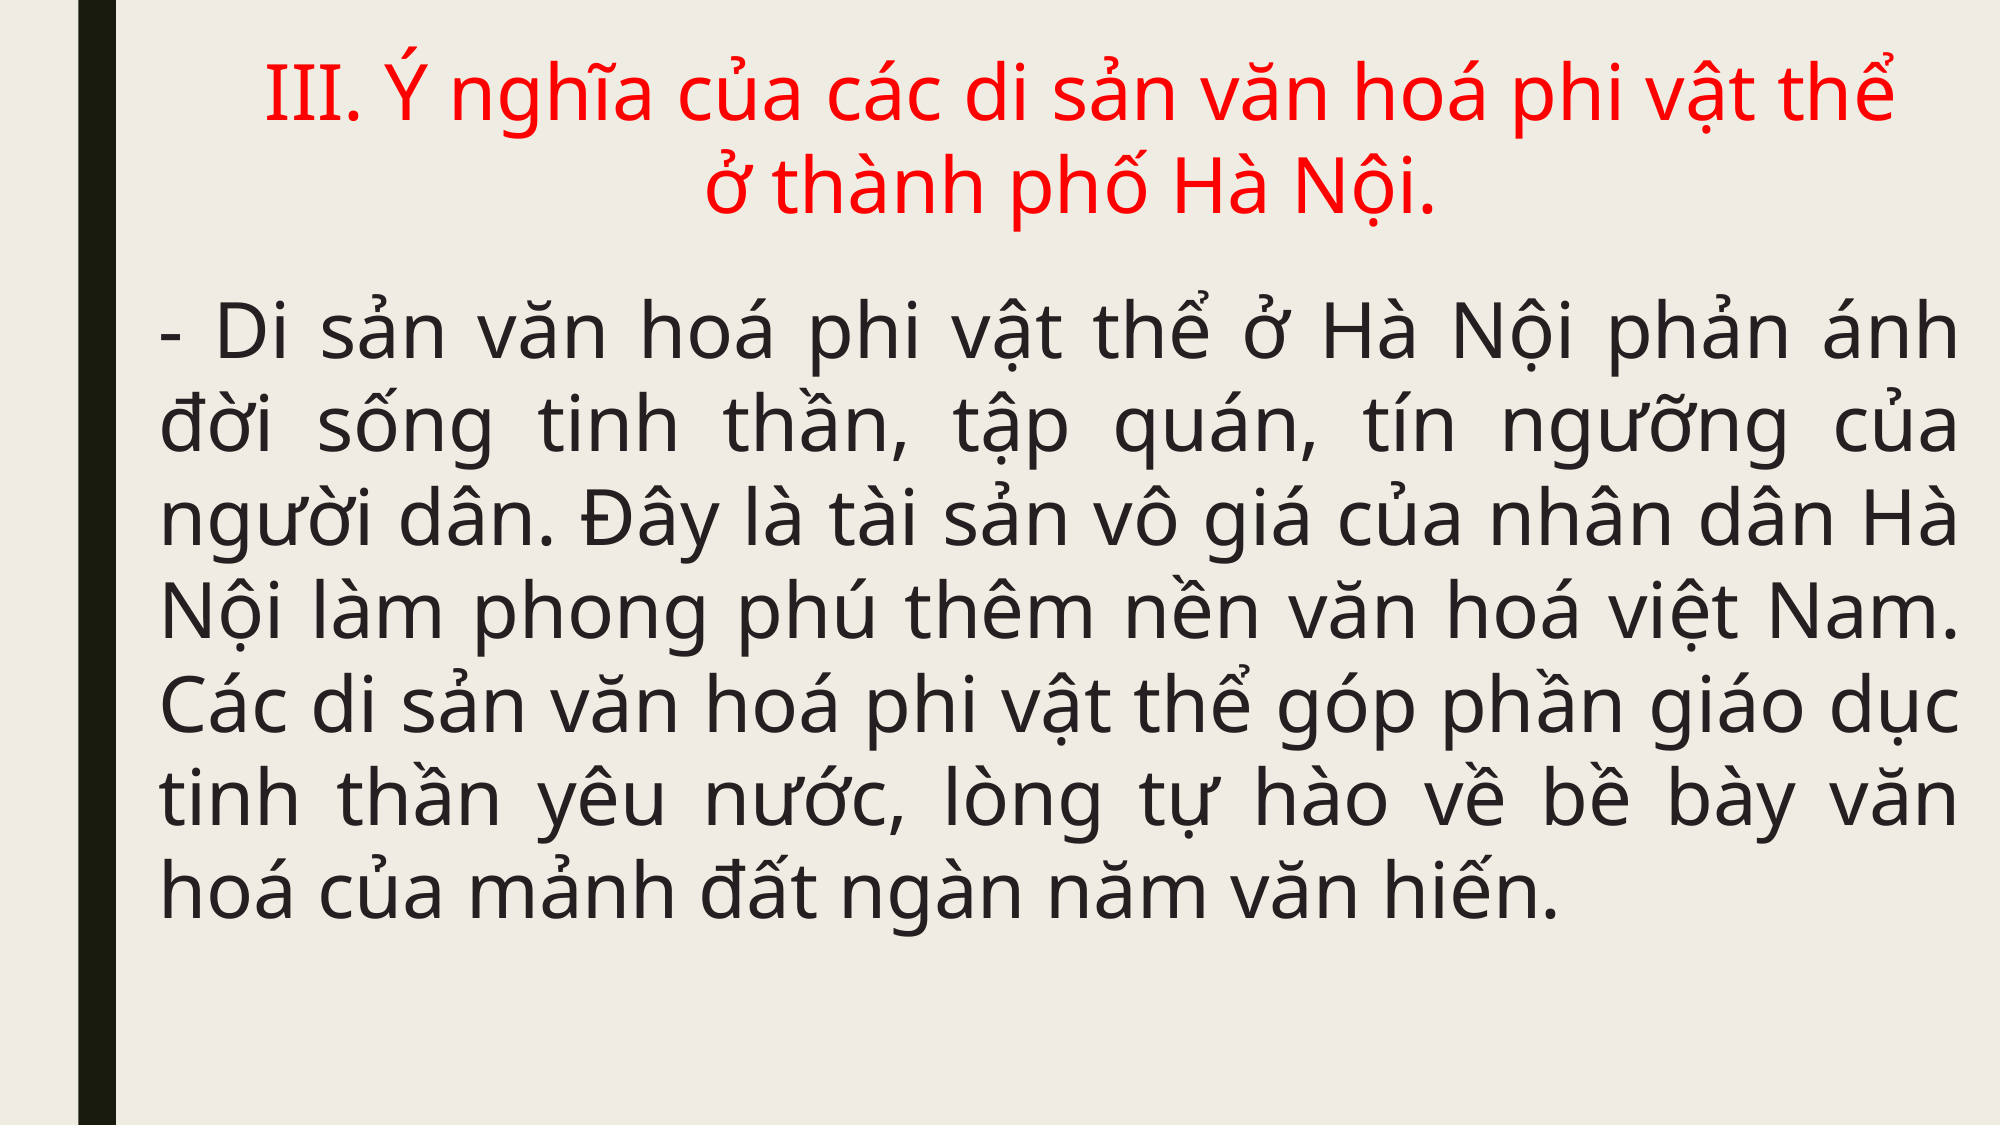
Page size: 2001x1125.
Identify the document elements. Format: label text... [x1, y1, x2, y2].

text_box III. Ý nghĩa của các di sản văn hoá phi vật thể ở thành phố Hà Nội. [239, 34, 1923, 237]
text_box - Di sản văn hoá phi vật thể ở Hà Nội phản ánh đời sống tinh thần, tập quán, tín ngưỡng của người dân. Đây là tài sản vô giá của nhân dân Hà Nội làm phong phú thêm nền văn hoá việt Nam. Các di sản văn hoá phi vật thể góp phần giáo dục tinh thần yêu nước, lòng tự hào về bề bày văn hoá của mảnh đất ngàn năm văn hiến. [144, 273, 1978, 942]
